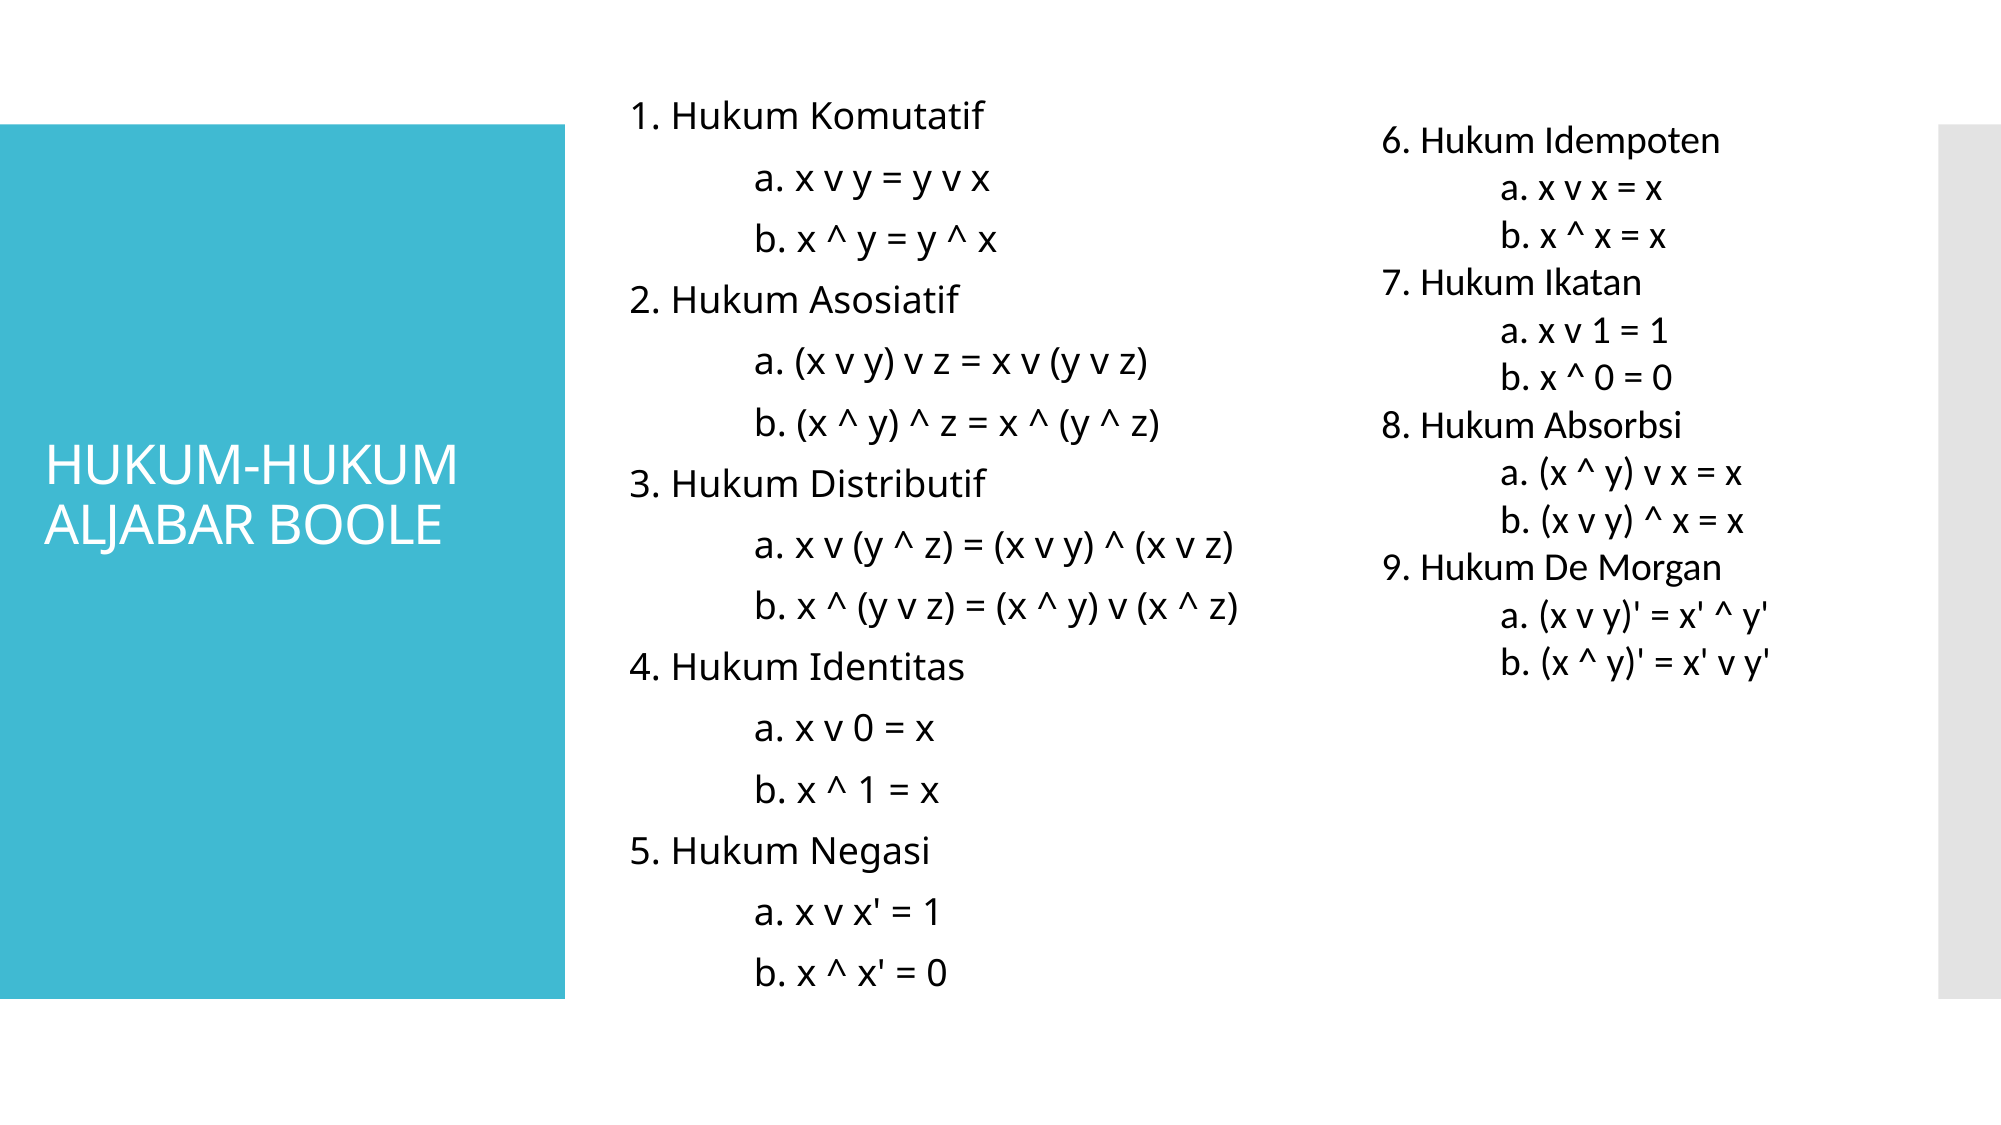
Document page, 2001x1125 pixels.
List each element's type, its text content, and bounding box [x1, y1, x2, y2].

subtitle 1. Hukum Komutatif a. x v y = y v x b. x ^ y = y ^ x 2. Hukum Asosiatif a. (x v y) v z = x v (y v z)‏ b. (x ^ y) ^ z = x ^ (y ^ z)‏ 3. Hukum Distributif a. x v (y ^ z) = (x v y) ^ (x v z)‏ b. x ^ (y v z) = (x ^ y) v (x ^ z)‏ 4. Hukum Identitas a. x v 0 = x b. x ^ 1 = x 5. Hukum Negasi a. x v x' = 1 b. x ^ x' = 0 [629, 96, 1349, 997]
title HUKUM-HUKUM ALJABAR BOOLE [29, 429, 539, 564]
text_box 6. Hukum Idempoten a. x v x = x b. x ^ x = x 7. Hukum Ikatan a. x v 1 = 1 b. x ^ 0 = 0 8. Hukum Absorbsi a. (x ^ y) v x = x b. (x v y) ^ x = x 9. Hukum De Morgan a. (x v y)' = x' ^ y' b. (x ^ y)' = x' v y' [1381, 113, 1892, 779]
